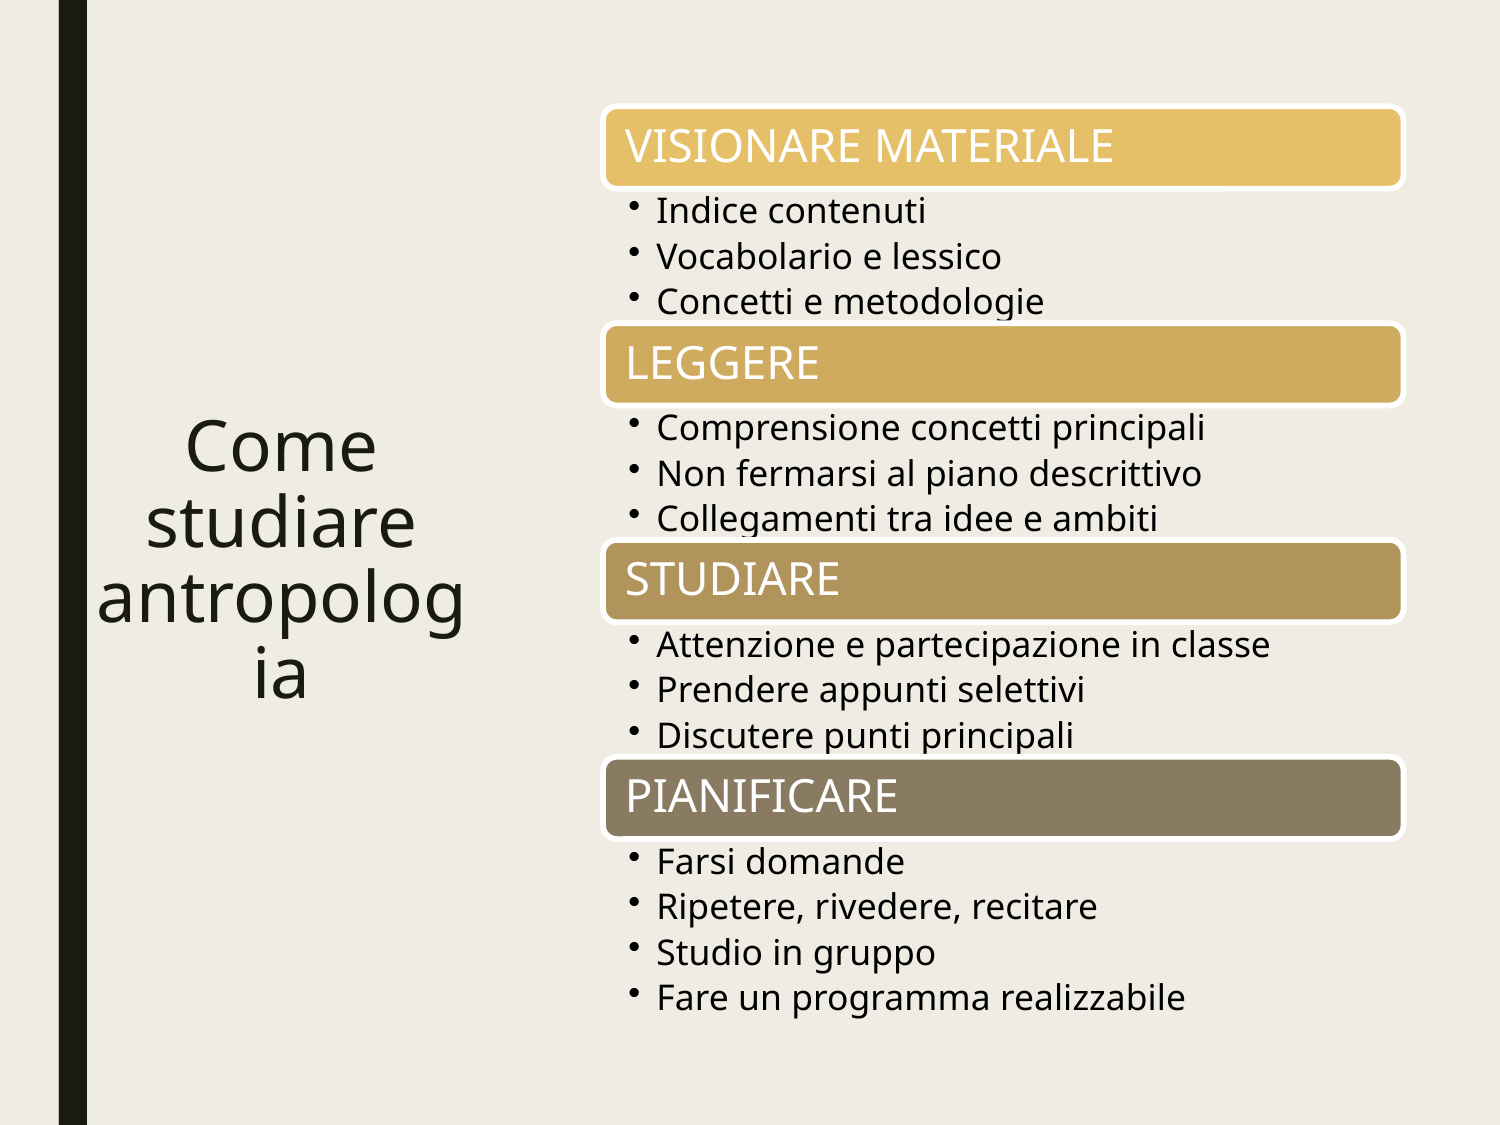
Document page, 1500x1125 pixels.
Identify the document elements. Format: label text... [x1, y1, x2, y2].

title Come studiare antropologia [78, 104, 485, 1020]
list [602, 104, 1404, 1020]
